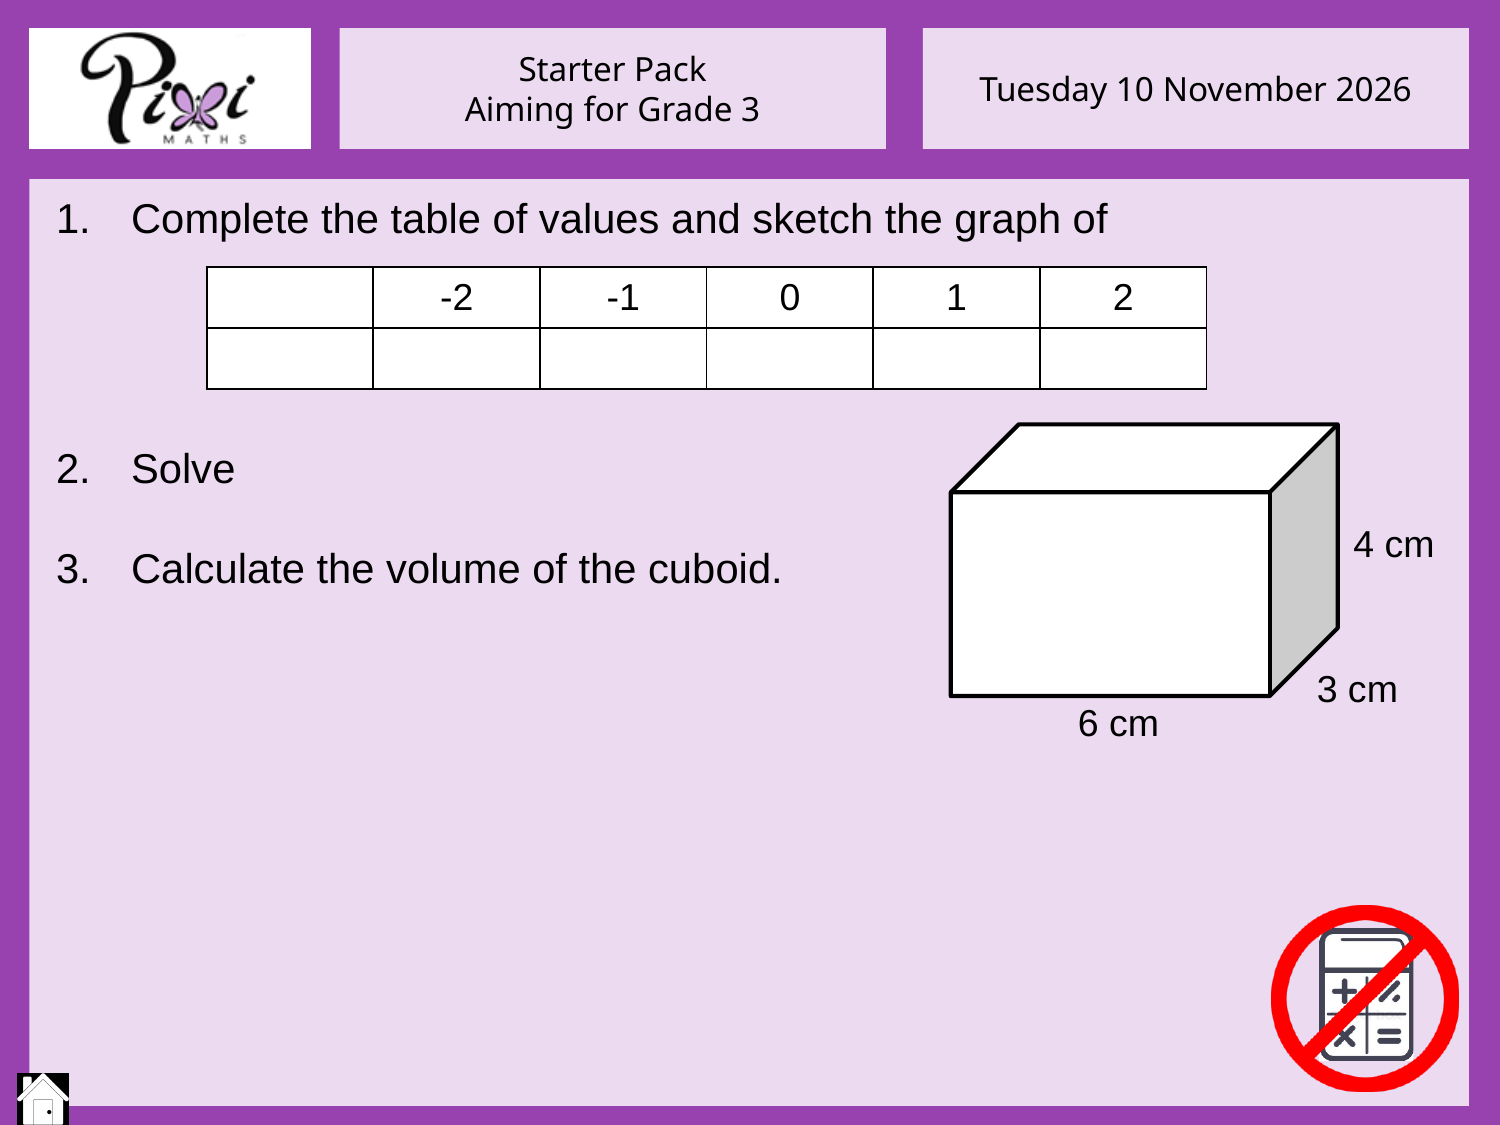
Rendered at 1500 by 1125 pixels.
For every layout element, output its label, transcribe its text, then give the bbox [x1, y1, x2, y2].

text_box 4 cm [1338, 512, 1492, 573]
text_box 6 cm [1063, 691, 1217, 751]
text_box [948, 422, 1340, 699]
picture [0, 0, 1500, 1125]
text_box 3 cm [1302, 657, 1456, 718]
